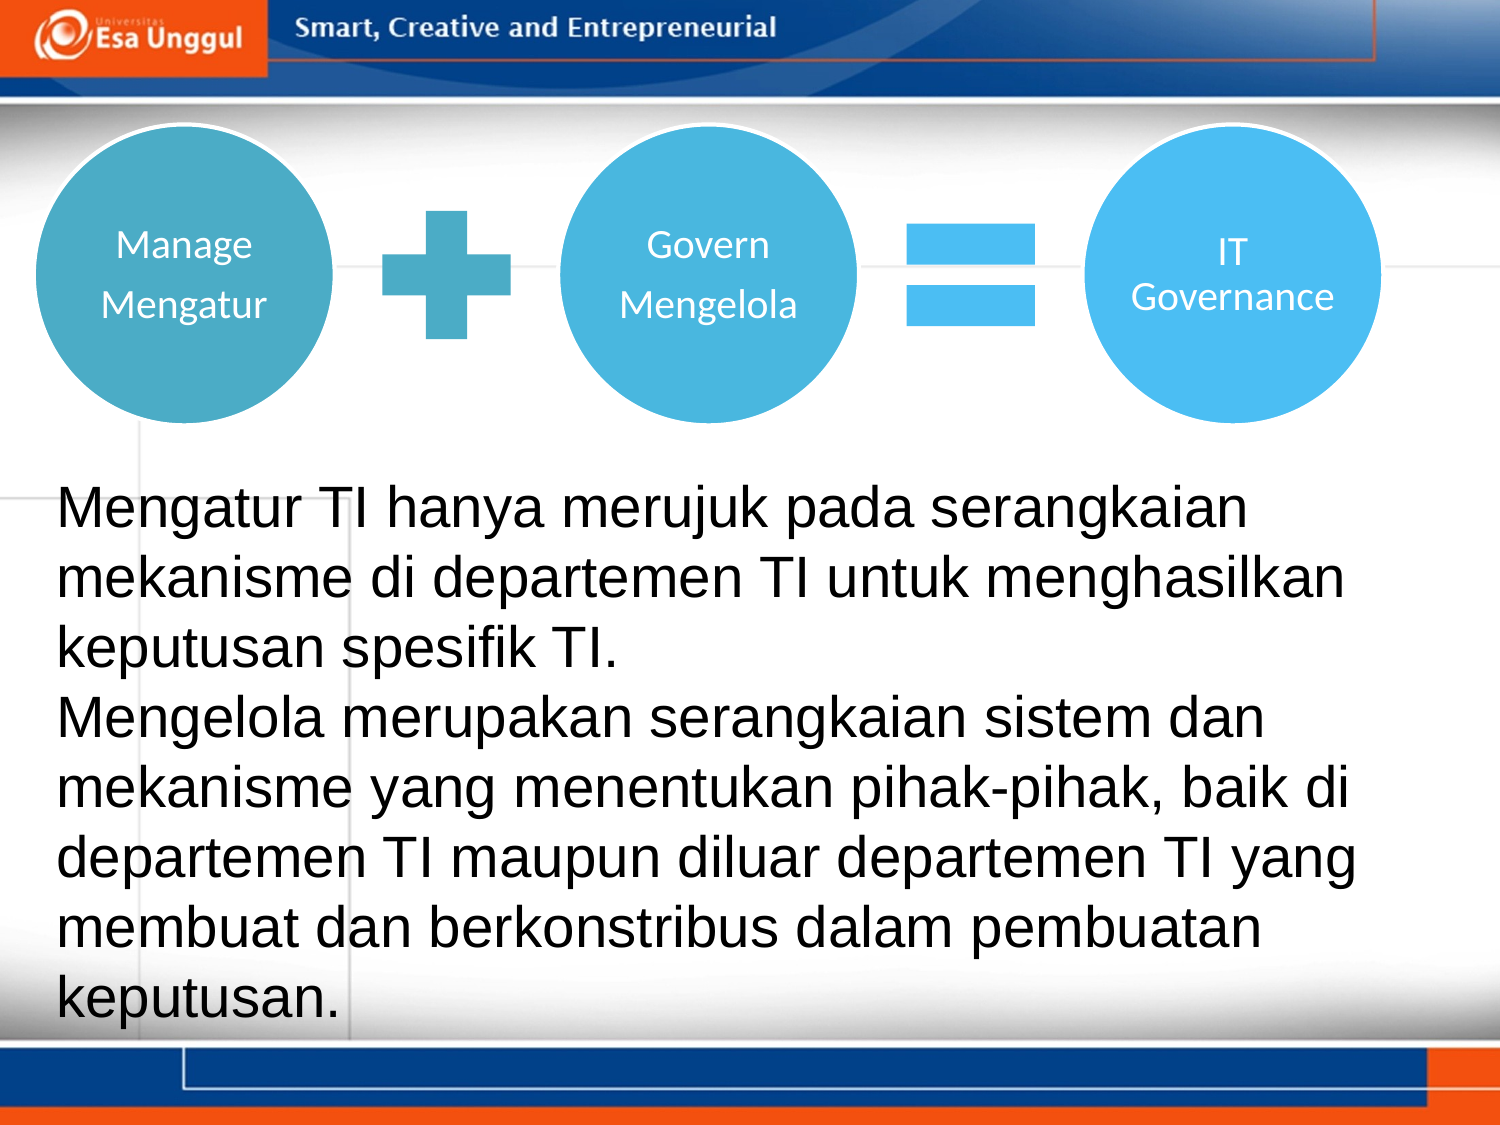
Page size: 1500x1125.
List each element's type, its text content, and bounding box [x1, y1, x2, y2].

list Mengatur TI hanya merujuk pada serangkaian mekanisme di departemen TI untuk menghasilkan keputusan spesifik TI. Mengelola merupakan serangkaian sistem dan mekanisme yang menentukan pihak-pihak, baik di departemen TI maupun diluar departemen TI yang membuat dan berkonstribus dalam pembuatan keputusan. [56, 468, 1407, 1035]
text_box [33, 124, 1384, 426]
picture [0, 0, 1500, 1125]
